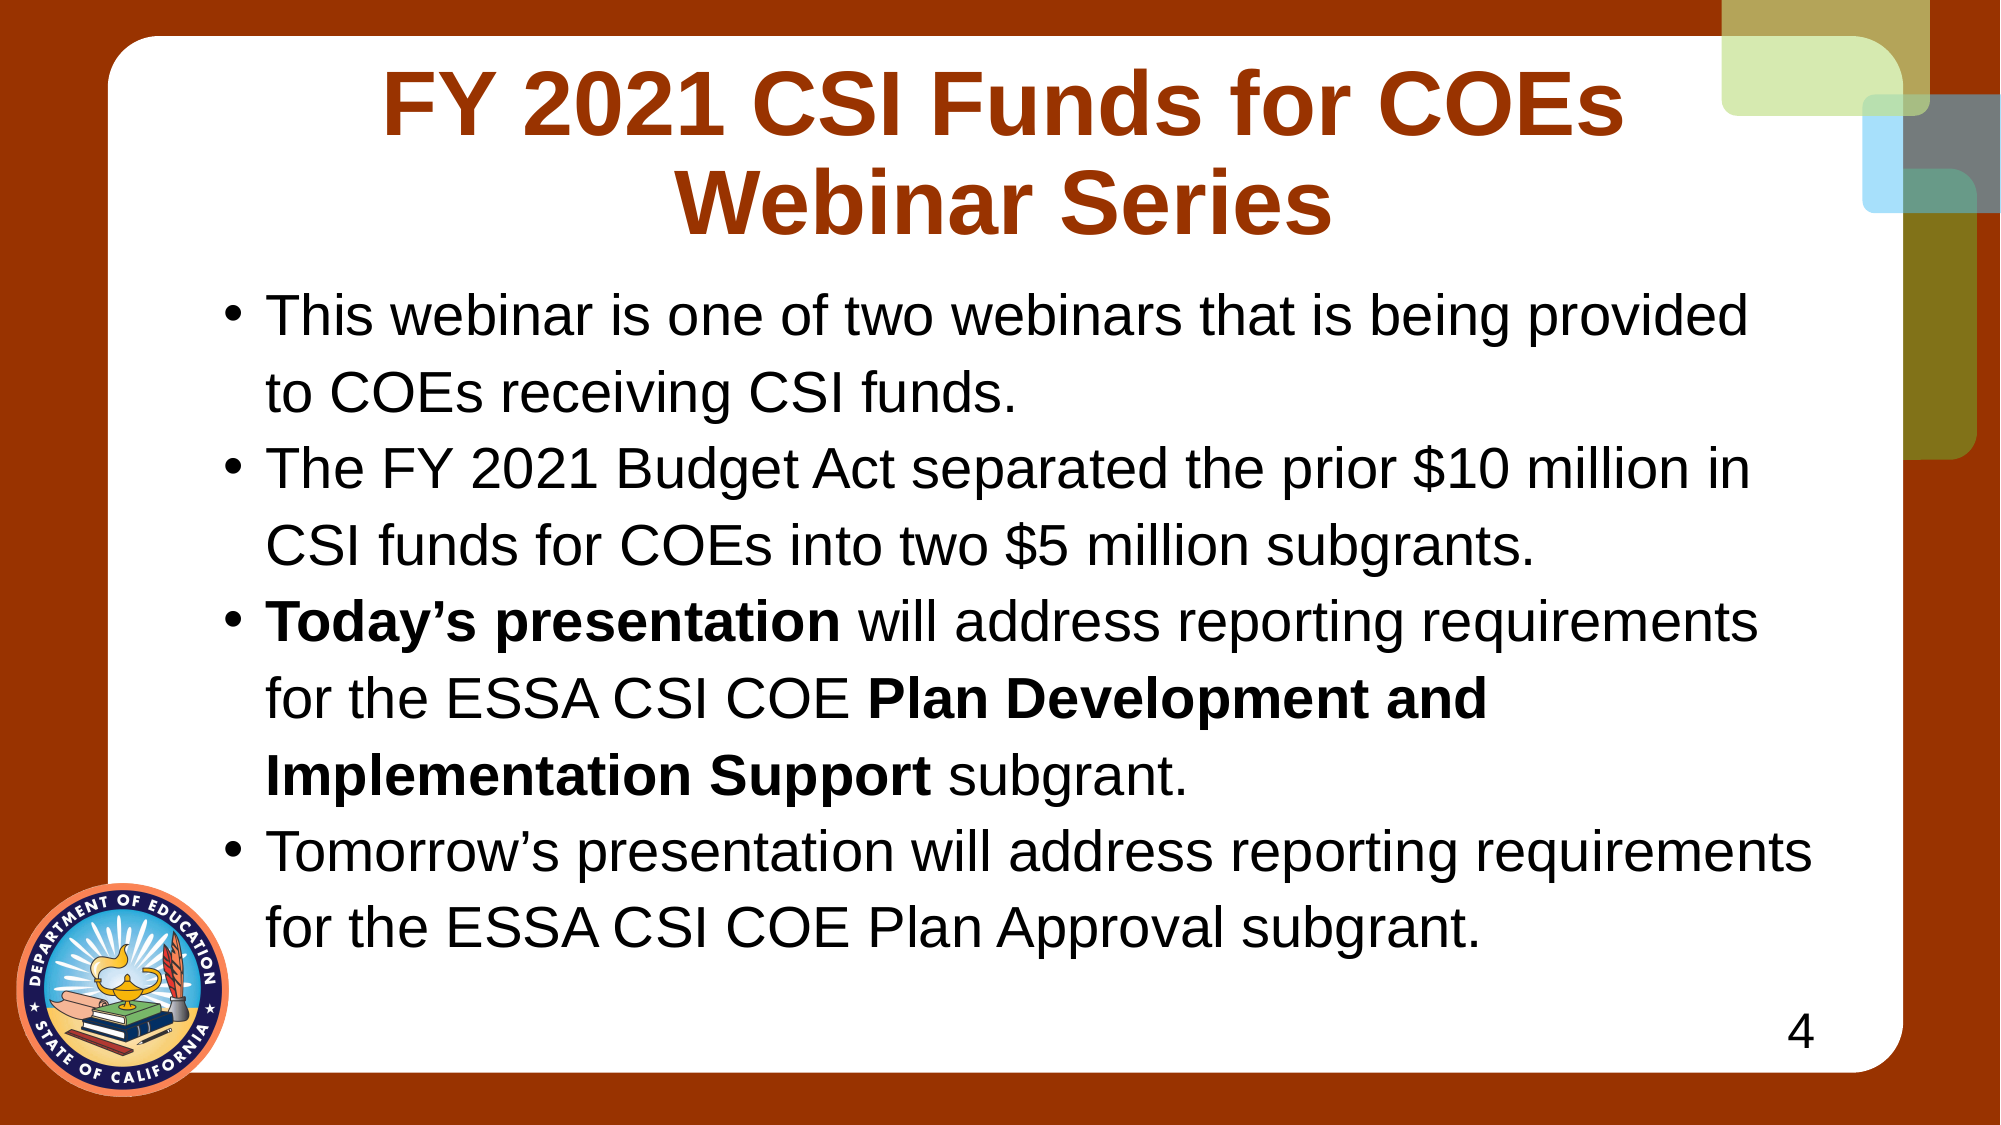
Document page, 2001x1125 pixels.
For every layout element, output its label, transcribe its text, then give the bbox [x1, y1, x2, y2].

picture [16, 883, 229, 1097]
title FY 2021 CSI Funds for COEs Webinar Series [180, 47, 1830, 263]
slide_number 4 [1380, 998, 1830, 1059]
list This webinar is one of two webinars that is being provided to COEs receiving CSI funds. The FY 2021 Budget Act separated the prior $10 million in CSI funds for COEs into two $5 million subgrants. Today’s presentation will address reporting requirements for the ESSA CSI COE Plan Development and Implementation Support subgrant. Tomorrow’s presentation will address reporting requirements for the ESSA CSI COE Plan Approval subgrant. [180, 263, 1830, 999]
